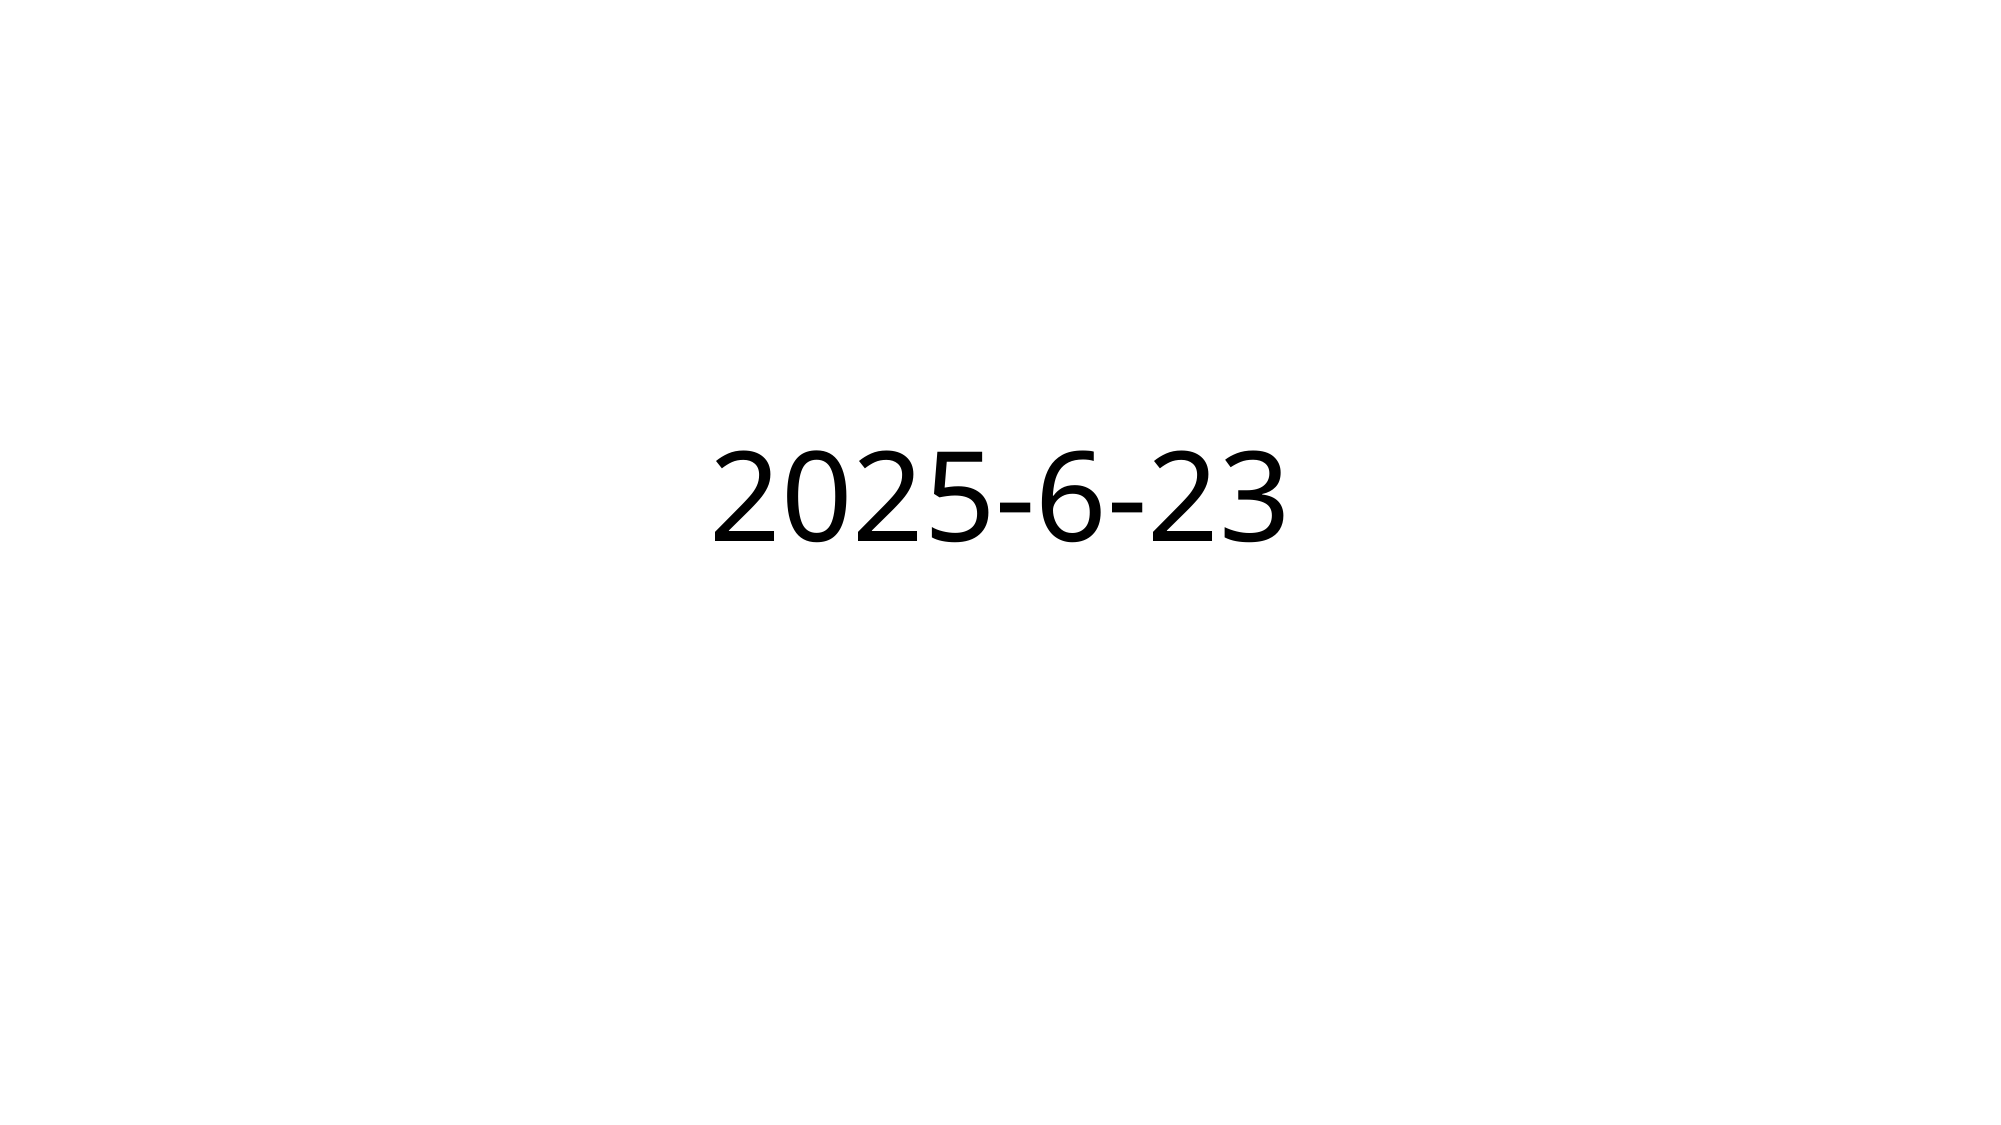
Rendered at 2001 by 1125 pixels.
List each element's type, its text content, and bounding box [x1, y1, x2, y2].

title 2025-6-23 [249, 184, 1750, 576]
